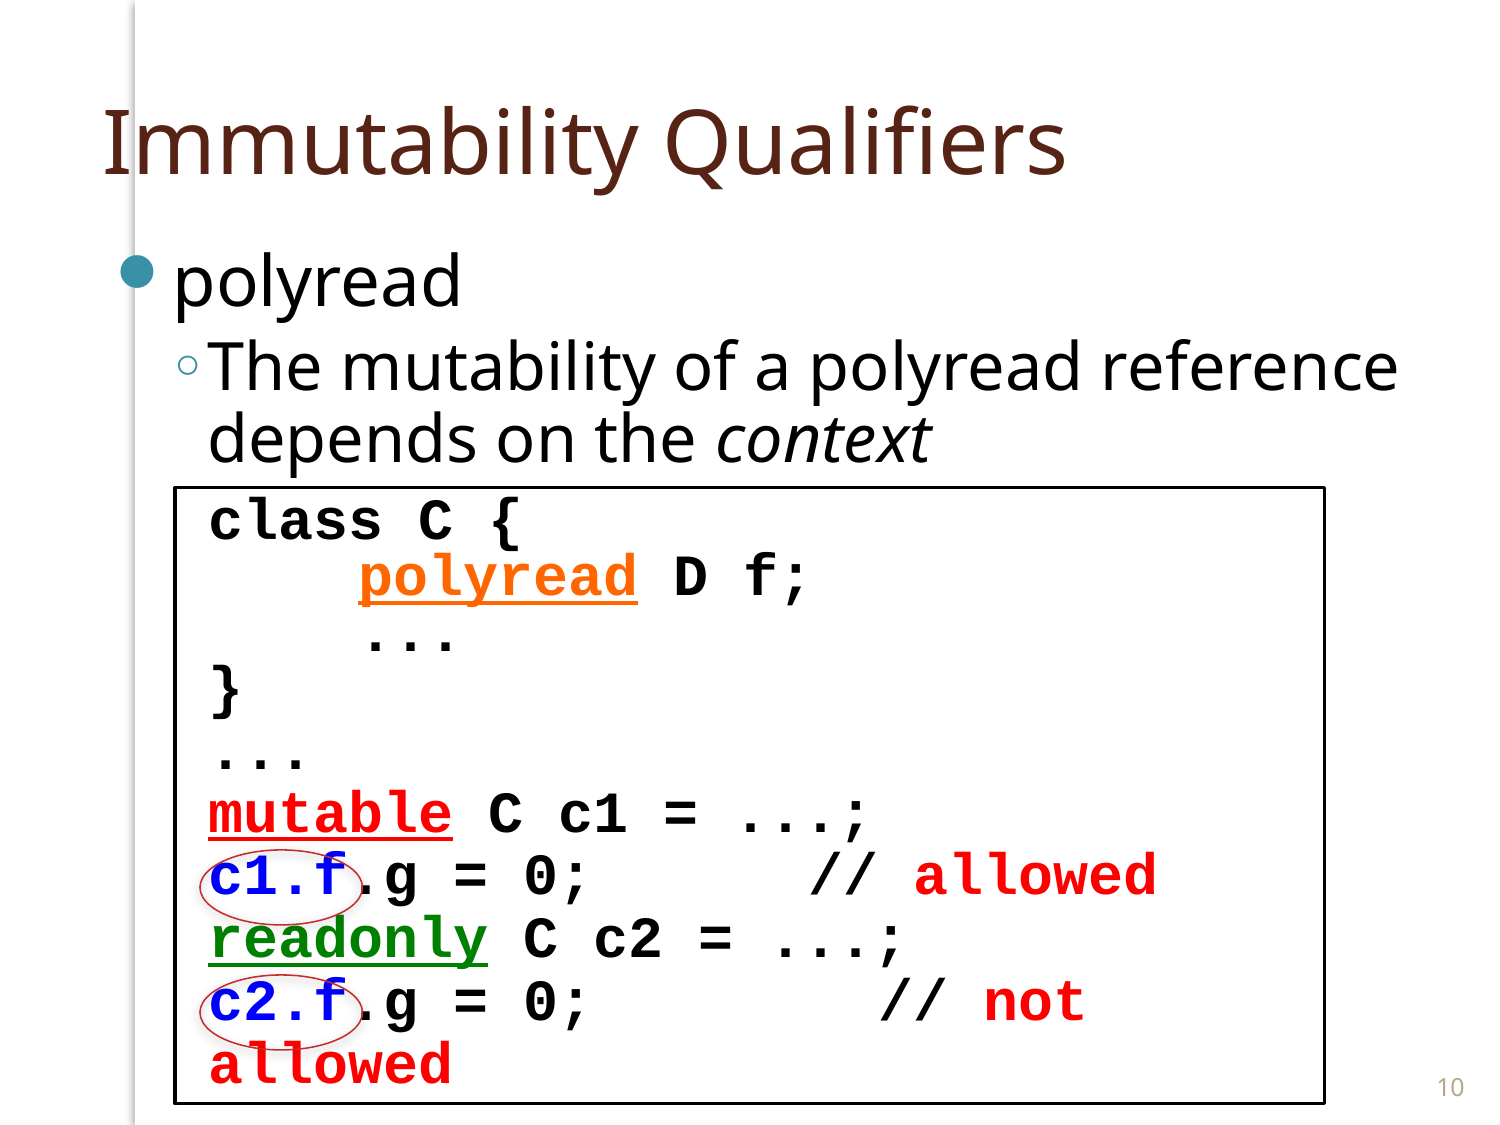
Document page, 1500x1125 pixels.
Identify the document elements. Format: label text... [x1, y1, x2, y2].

text_box [199, 849, 364, 926]
title Immutability Qualifiers [87, 45, 1418, 233]
text_box class C { polyread D f; ... } ... mutable C c1 = ...; c1.f.g = 0; // allowed readonly C c2 = ...; c2.f.g = 0; // not allowed [174, 487, 1325, 1104]
text_box [199, 974, 364, 1051]
list polyread The mutability of a polyread reference depends on the context [87, 237, 1463, 1113]
slide_number 10 [1413, 1034, 1488, 1113]
